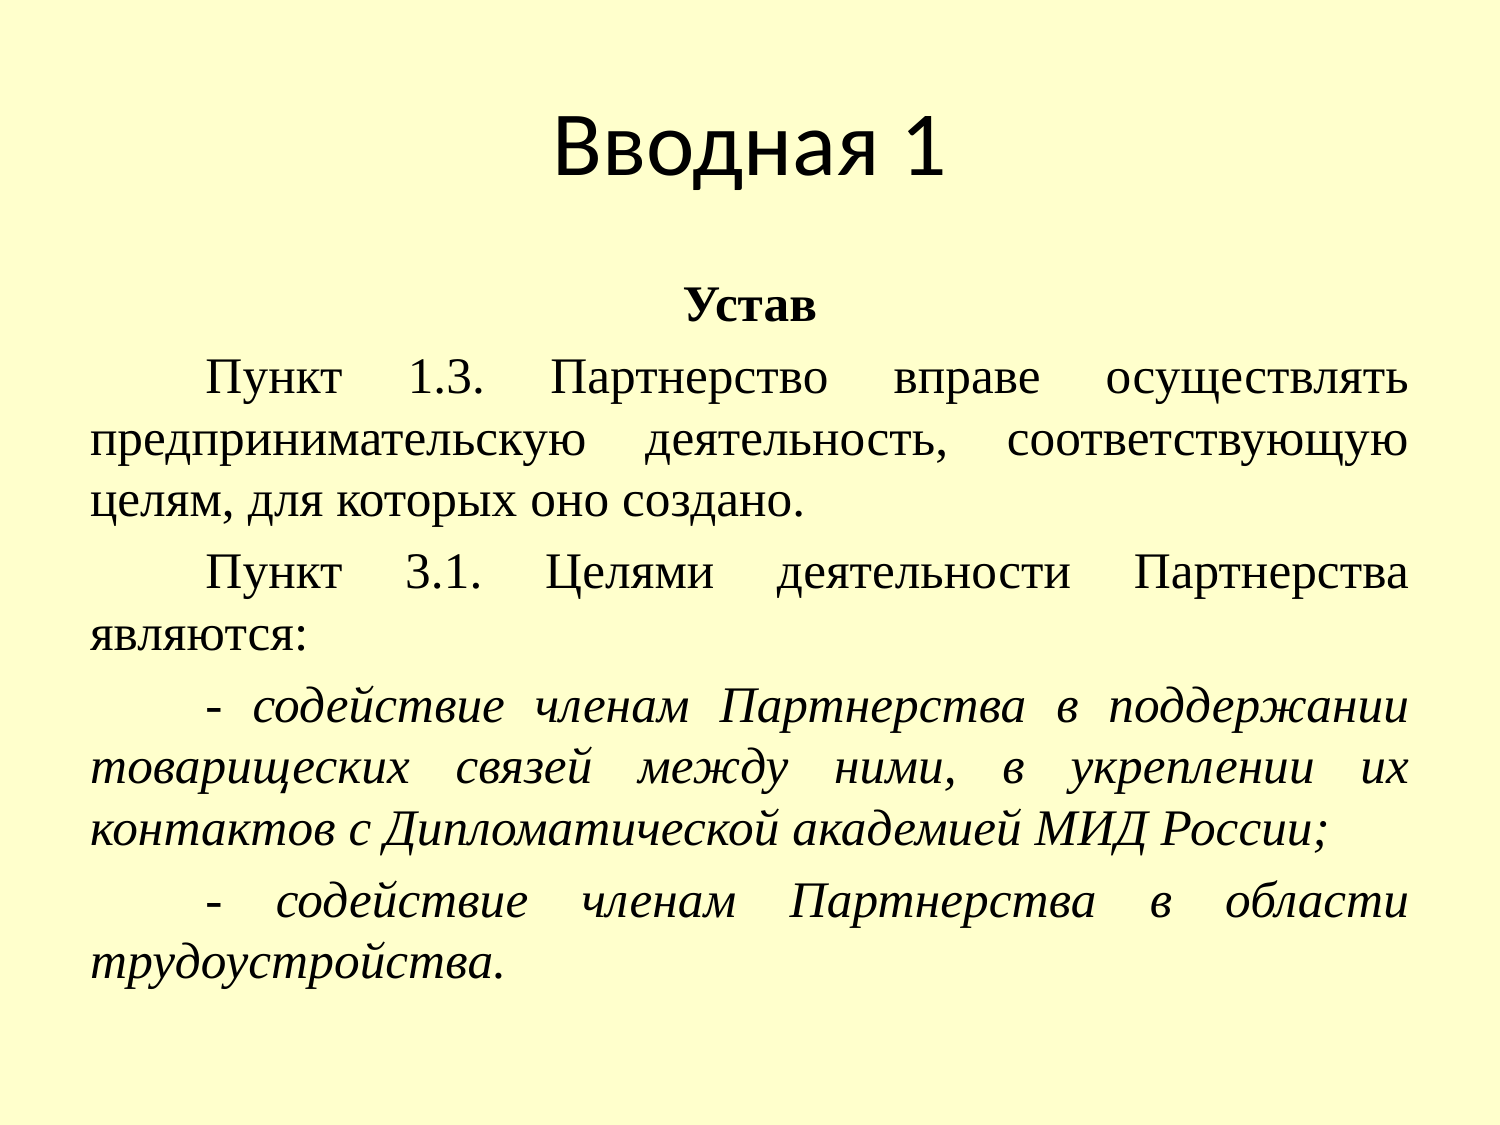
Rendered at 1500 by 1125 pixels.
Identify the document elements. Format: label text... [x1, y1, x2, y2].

title Вводная 1 [75, 45, 1425, 233]
list Устав Пункт 1.3. Партнерство вправе осуществлять предпринимательскую деятельность, соответствующую целям, для которых оно создано. Пункт 3.1. Целями деятельности Партнерства являются: - содействие членам Партнерства в поддержании товарищеских связей между ними, в укреплении их контактов с Дипломатической академией МИД России; - содействие членам Партнерства в области трудоустройства. [75, 262, 1425, 1005]
